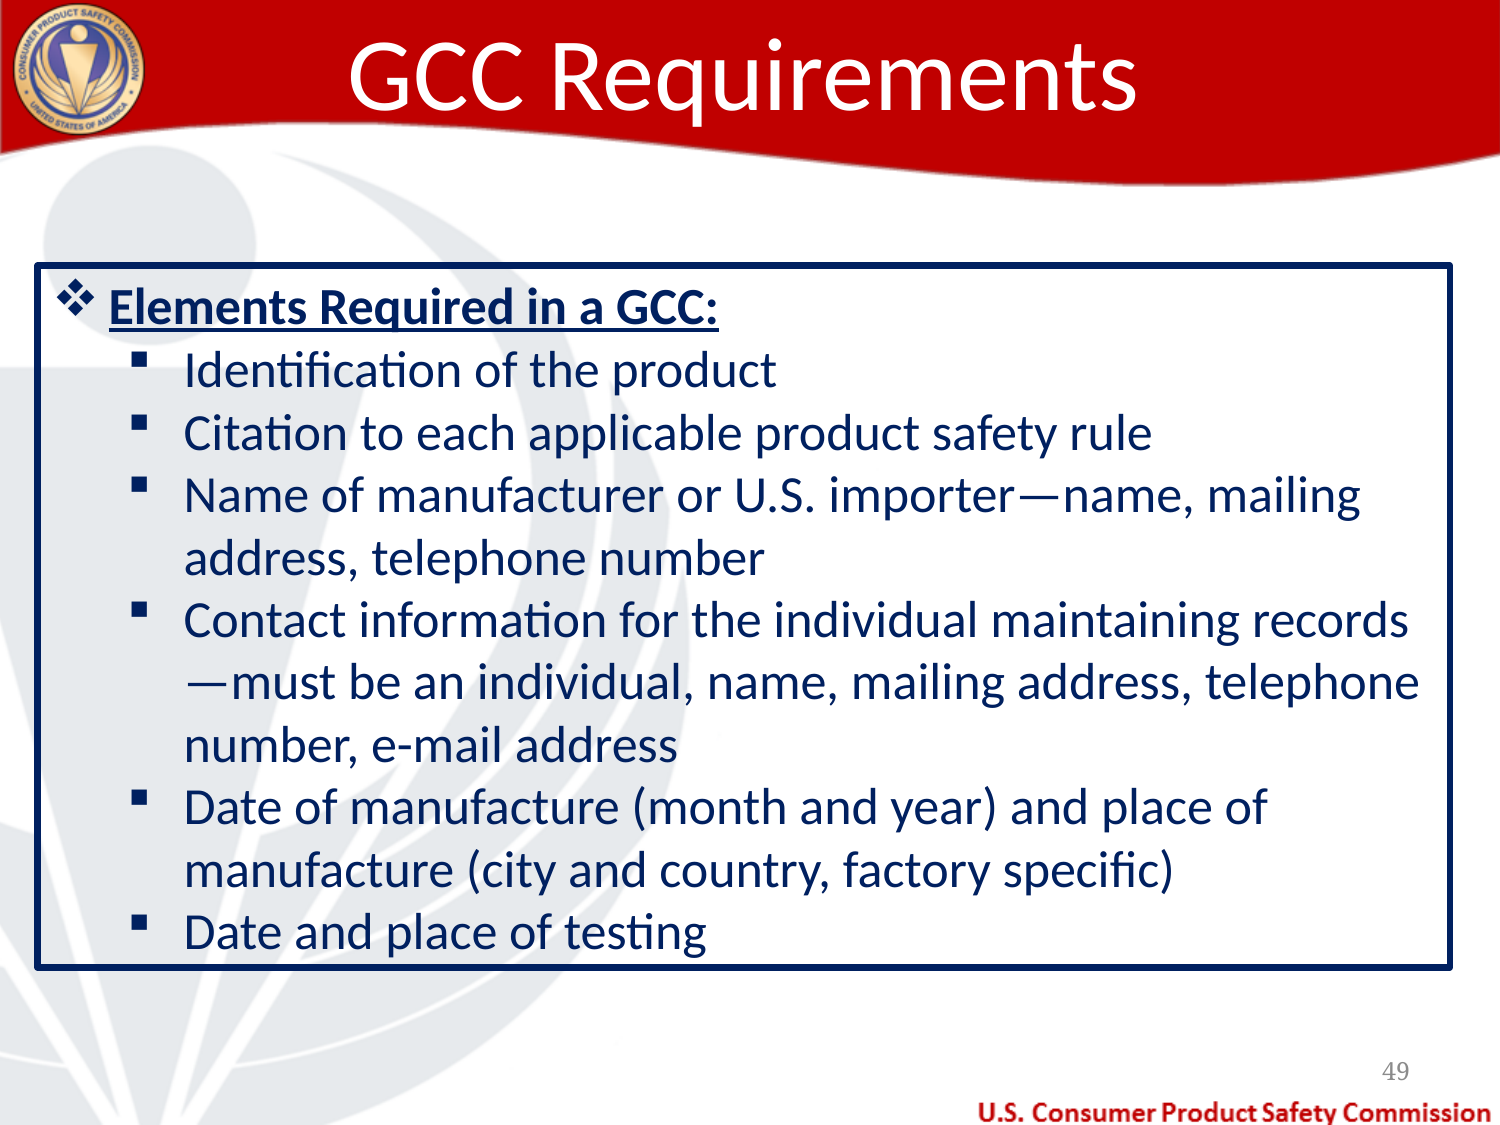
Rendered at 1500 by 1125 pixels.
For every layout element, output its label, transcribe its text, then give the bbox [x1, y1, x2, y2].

title GCC Requirements [62, 0, 1425, 163]
slide_number 49 [1074, 1042, 1425, 1103]
text_box Elements Required in a GCC: Identification of the product Citation to each applicable product safety rule Name of manufacturer or U.S. importer—name, mailing address, telephone number Contact information for the individual maintaining records—must be an individual, name, mailing address, telephone number, e-mail address Date of manufacture (month and year) and place of manufacture (city and country, factory specific) Date and place of testing [35, 263, 1452, 970]
picture [0, 0, 1500, 1125]
